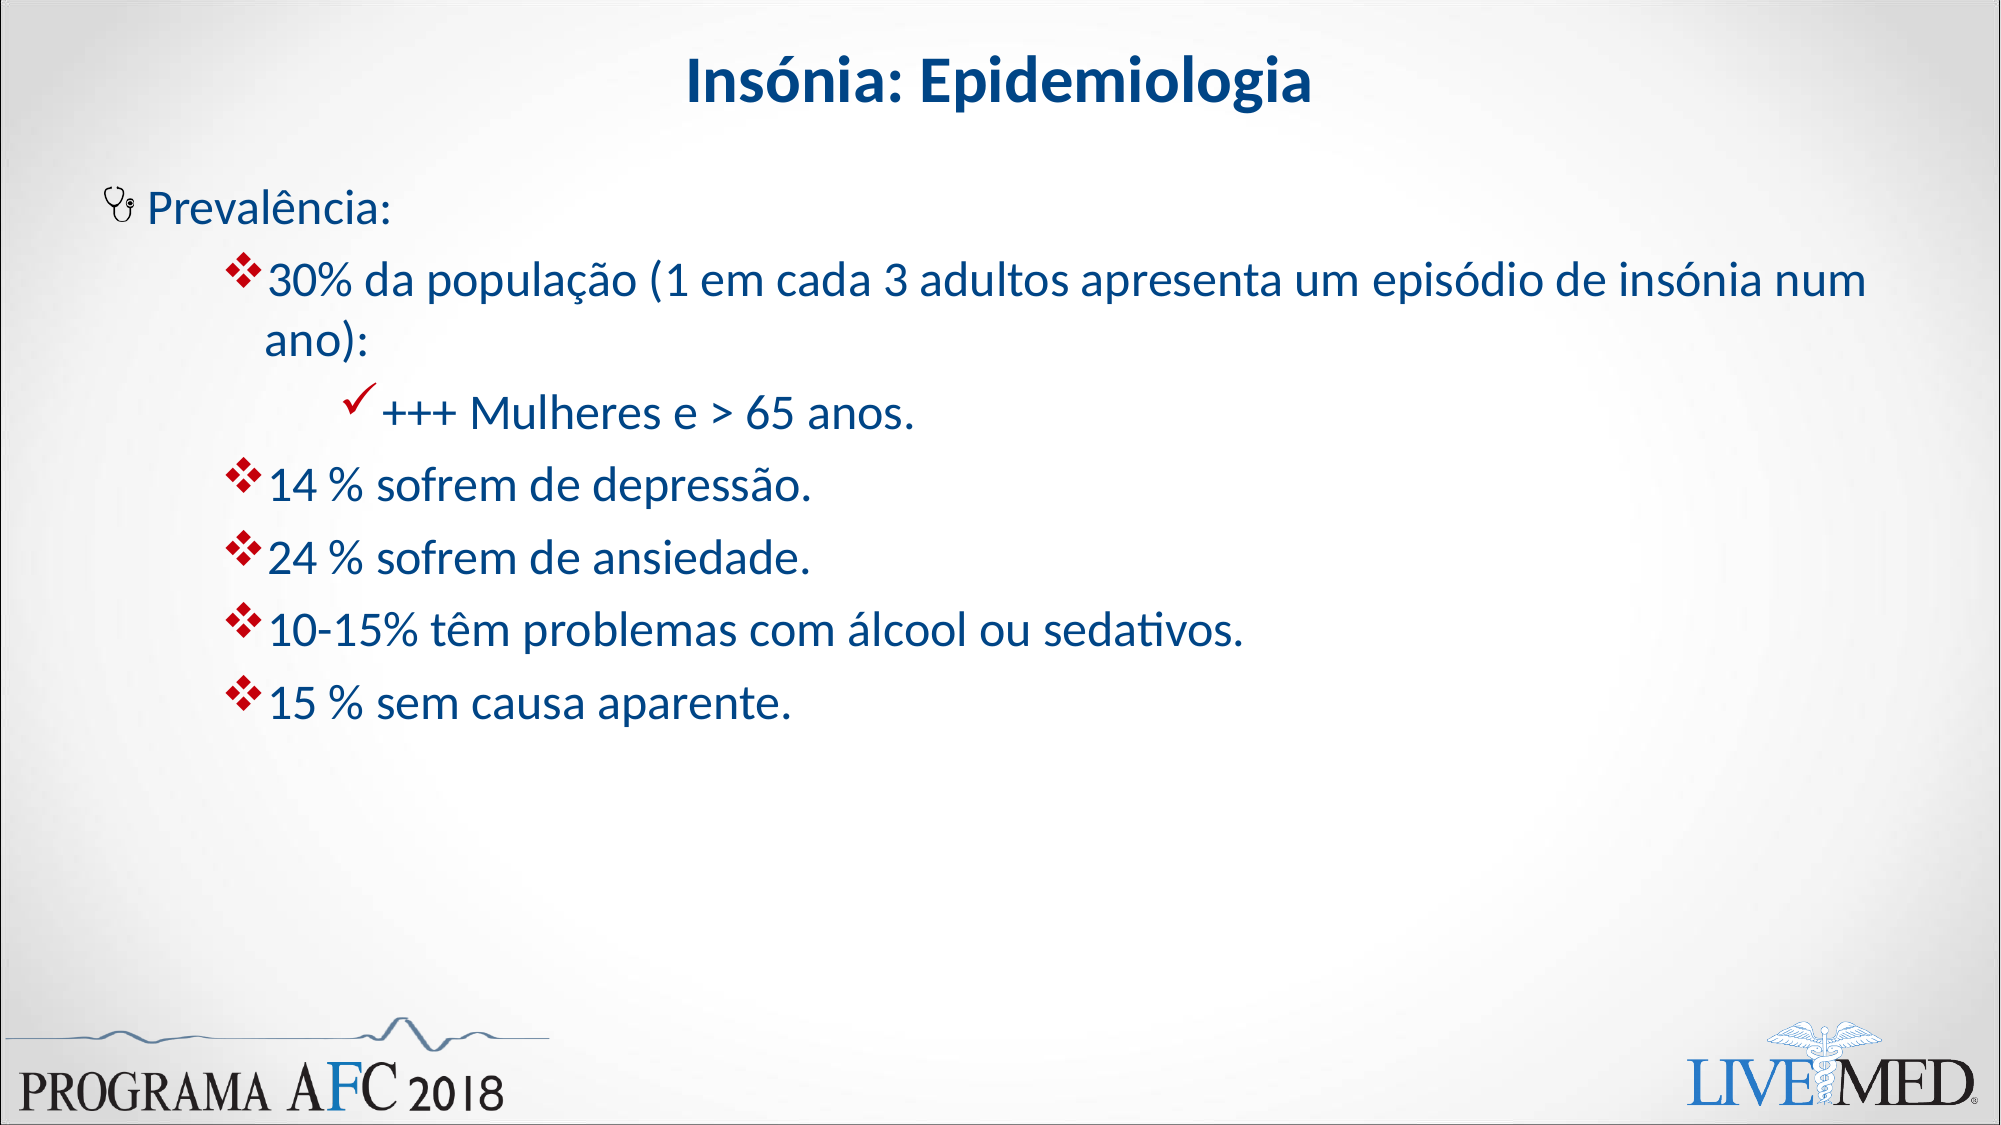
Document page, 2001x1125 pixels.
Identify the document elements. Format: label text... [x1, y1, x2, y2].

picture [0, 0, 2001, 1125]
title Insónia: Epidemiologia [99, 26, 1901, 126]
picture [104, 186, 134, 222]
list Prevalência: 30% da população (1 em cada 3 adultos apresenta um episódio de insónia num ano): +++ Mulheres e > 65 anos. 14 % sofrem de depressão. 24 % sofrem de ansiedade. 10-15% têm problemas com álcool ou sedativos. 15 % sem causa aparente. [0, 166, 1901, 920]
